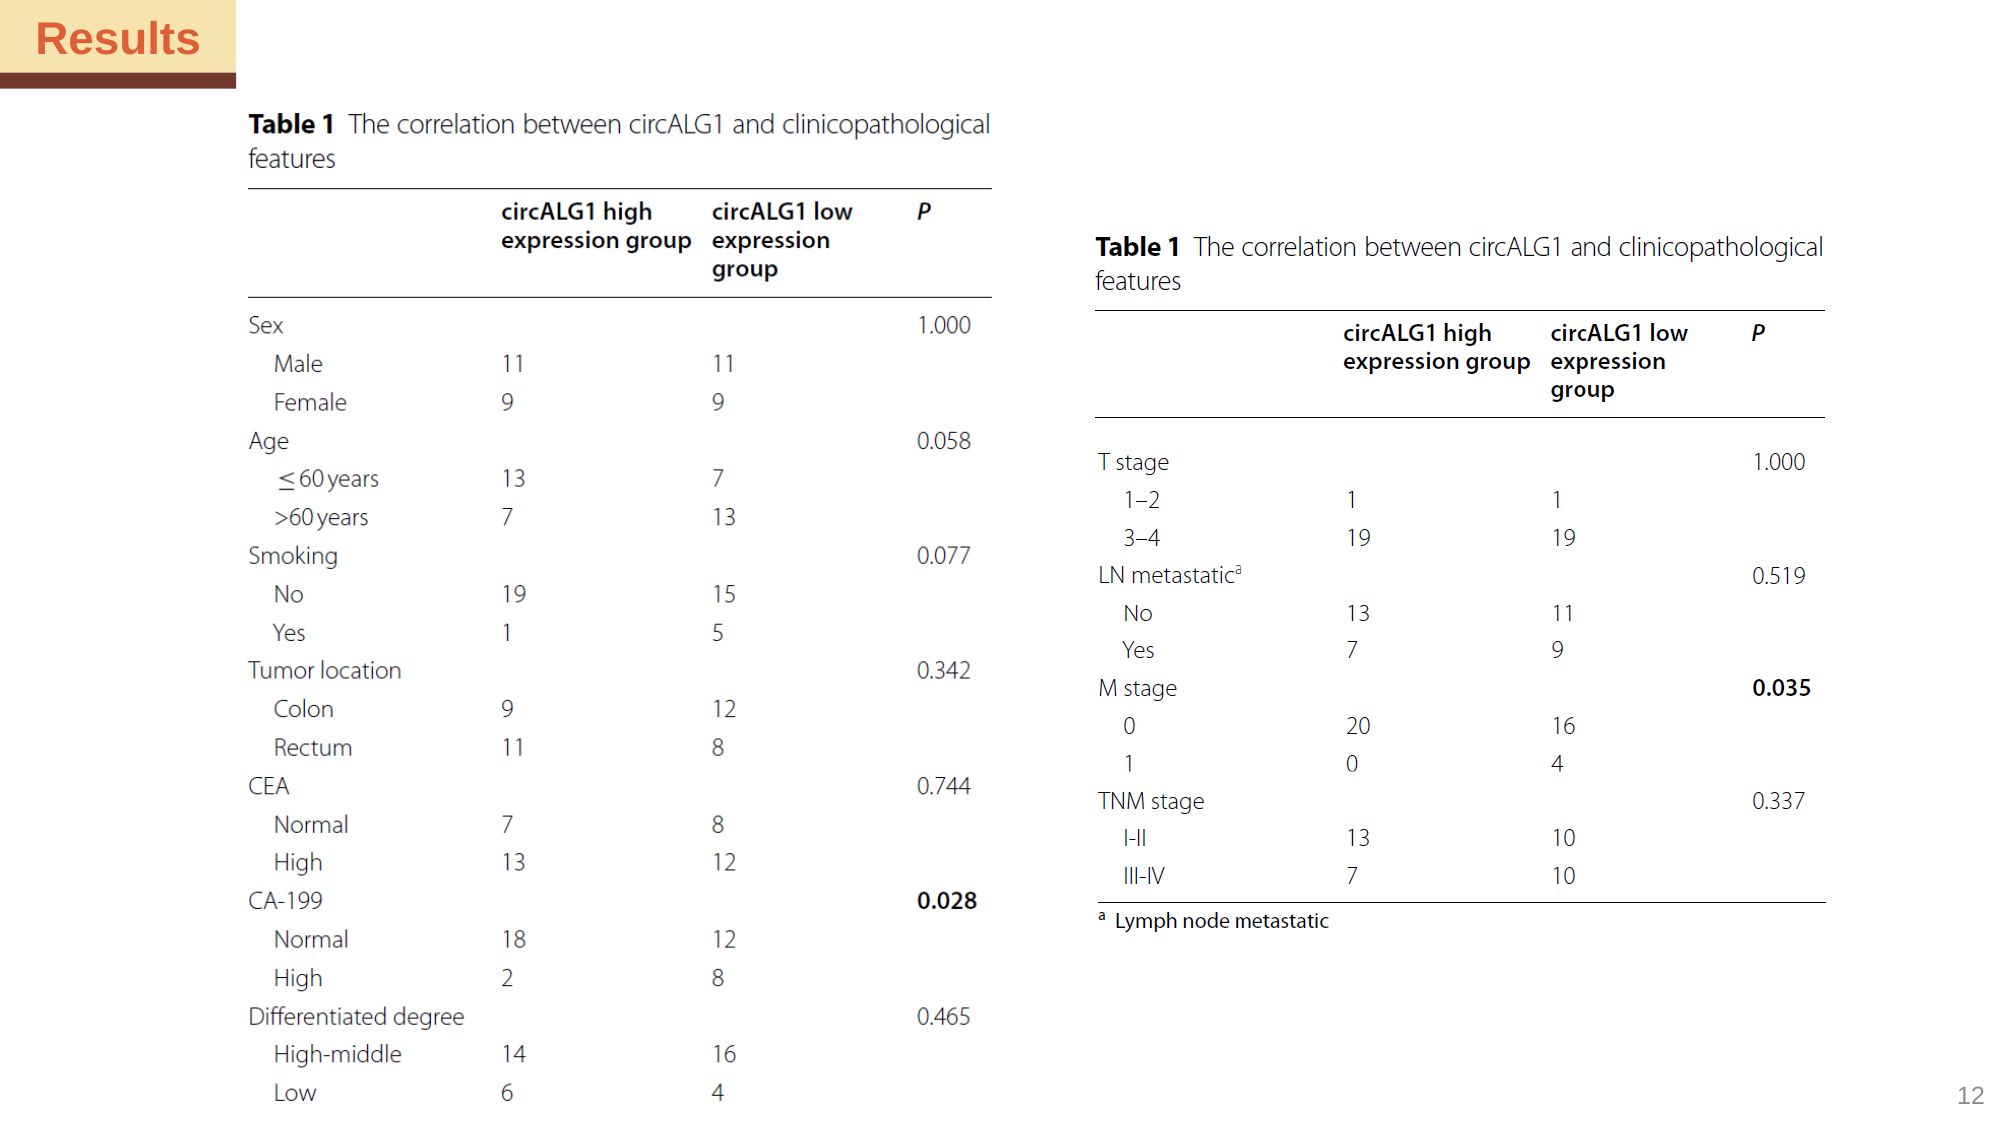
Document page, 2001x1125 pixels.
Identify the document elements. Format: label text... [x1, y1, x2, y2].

slide_number 12 [1550, 1065, 2000, 1125]
picture [1094, 446, 1827, 934]
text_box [0, 0, 237, 89]
picture [243, 109, 1000, 1109]
picture [1091, 233, 1828, 422]
